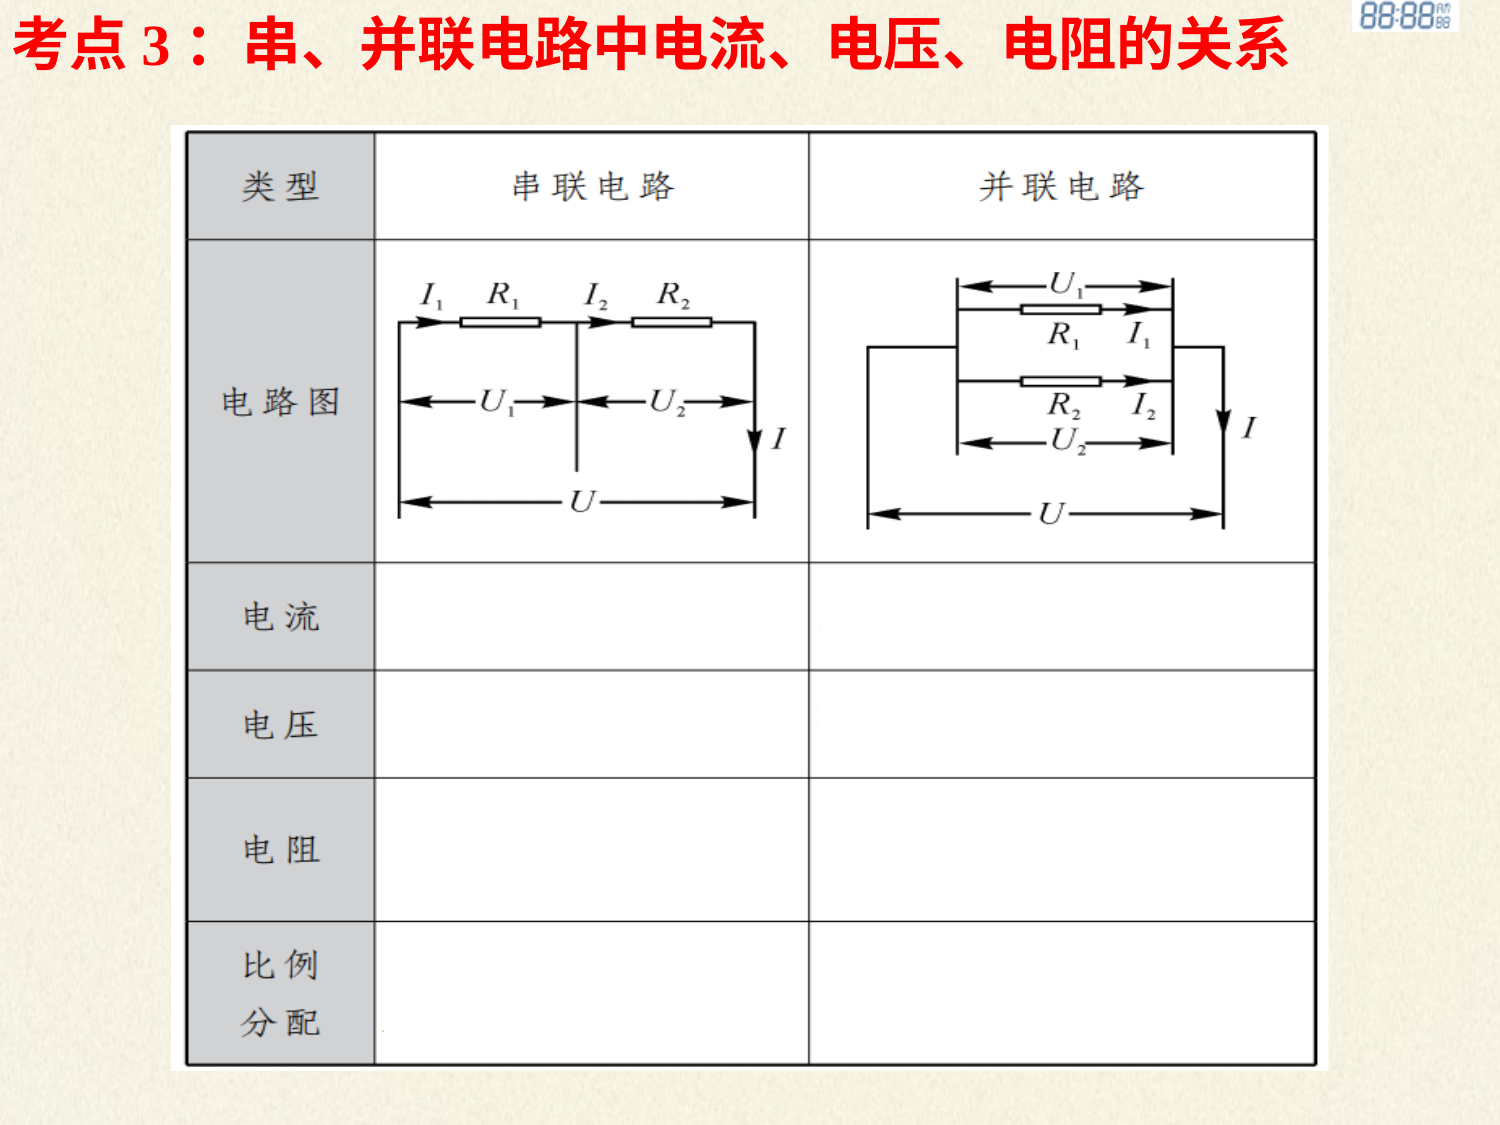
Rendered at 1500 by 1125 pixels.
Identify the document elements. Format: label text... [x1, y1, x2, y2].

picture [0, 0, 1500, 1125]
text_box 考点3：串、并联电路中电流、电压、电阻的关系 [0, 0, 1307, 85]
